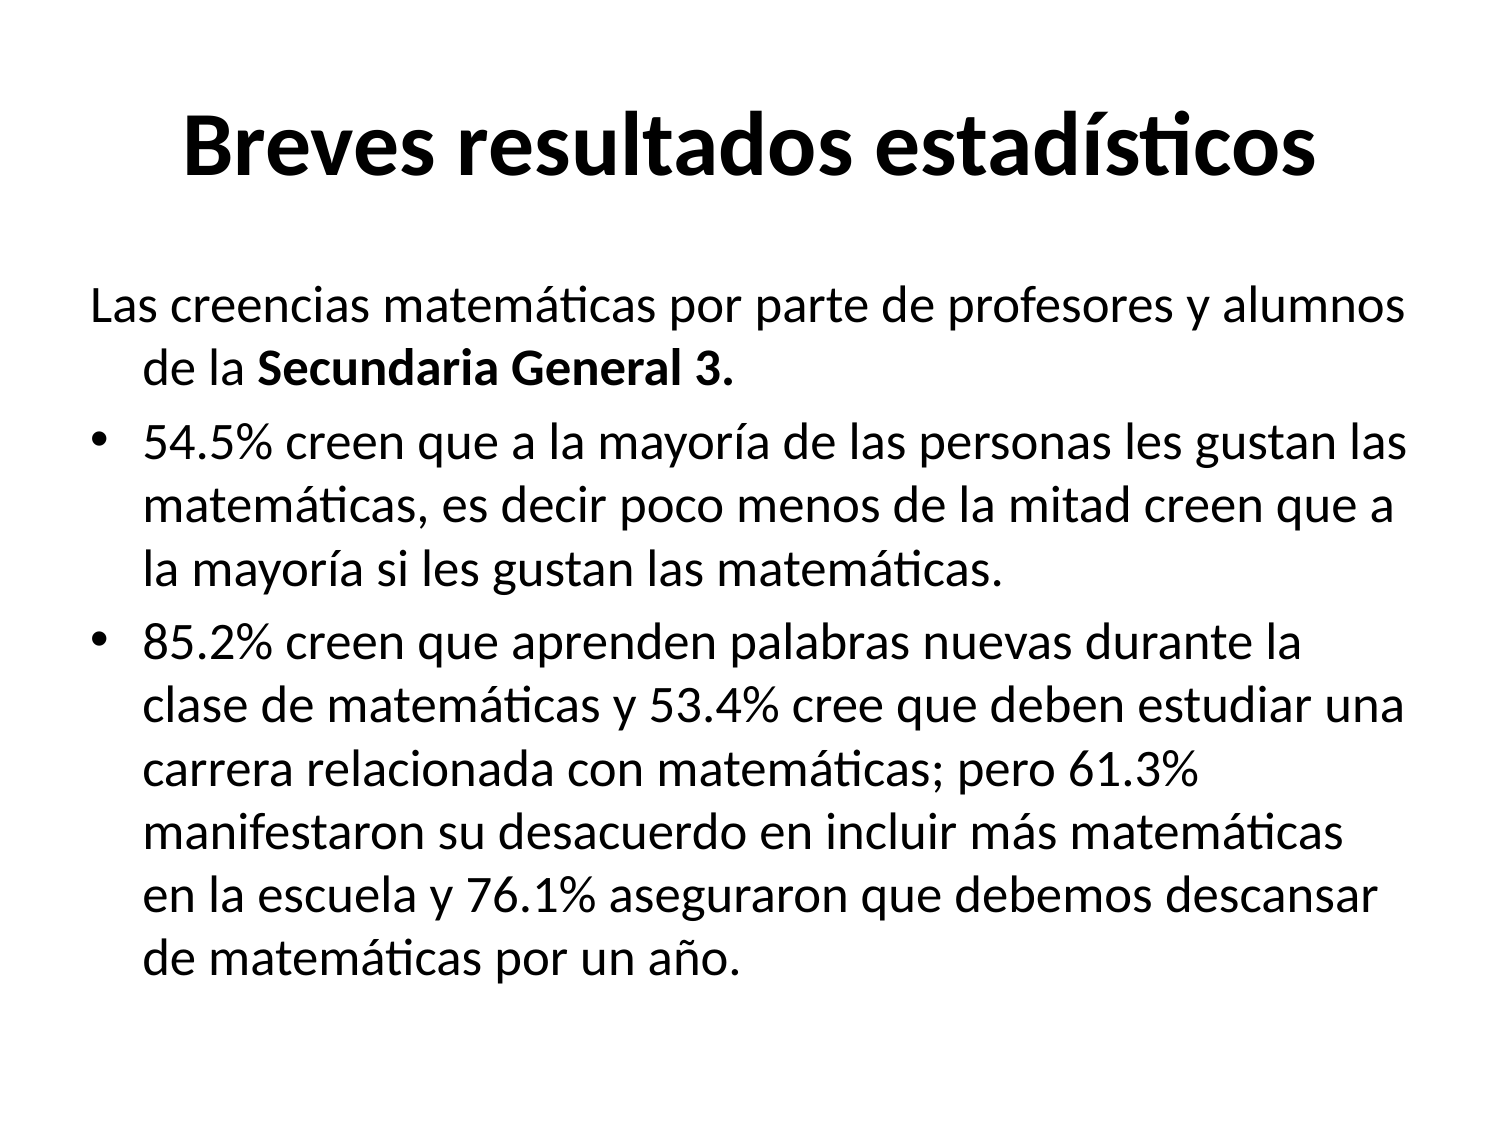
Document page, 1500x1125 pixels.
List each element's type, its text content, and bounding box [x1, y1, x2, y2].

title Breves resultados estadísticos [75, 45, 1425, 233]
list Las creencias matemáticas por parte de profesores y alumnos de la Secundaria General 3. 54.5% creen que a la mayoría de las personas les gustan las matemáticas, es decir poco menos de la mitad creen que a la mayoría si les gustan las matemáticas. 85.2% creen que aprenden palabras nuevas durante la clase de matemáticas y 53.4% cree que deben estudiar una carrera relacionada con matemáticas; pero 61.3% manifestaron su desacuerdo en incluir más matemáticas en la escuela y 76.1% aseguraron que debemos descansar de matemáticas por un año. [75, 262, 1425, 1005]
